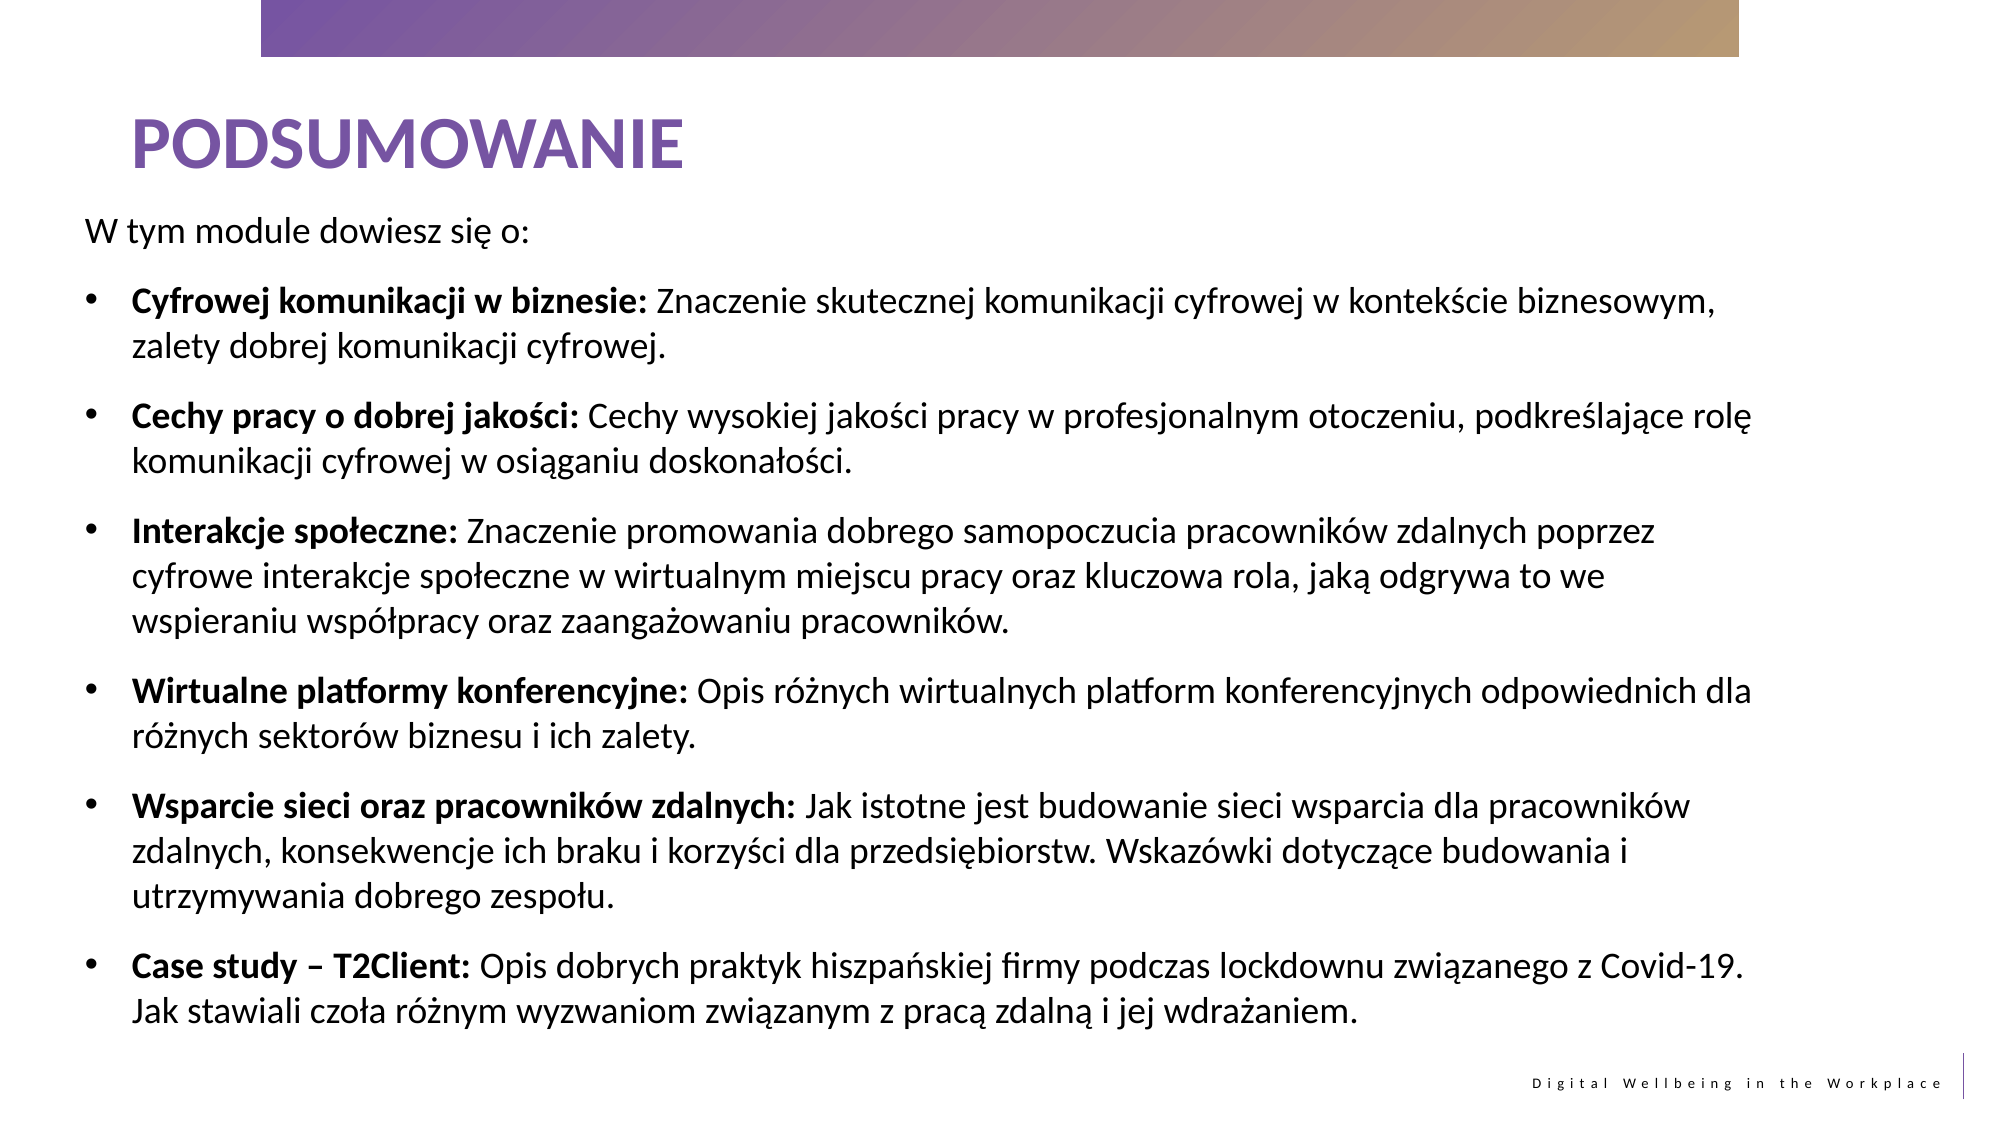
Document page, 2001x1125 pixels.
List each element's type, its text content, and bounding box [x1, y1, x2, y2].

list W tym module dowiesz się o: Cyfrowej komunikacji w biznesie: Znaczenie skutecznej komunikacji cyfrowej w kontekście biznesowym, zalety dobrej komunikacji cyfrowej. Cechy pracy o dobrej jakości: Cechy wysokiej jakości pracy w profesjonalnym otoczeniu, podkreślające rolę komunikacji cyfrowej w osiąganiu doskonałości. Interakcje społeczne: Znaczenie promowania dobrego samopoczucia pracowników zdalnych poprzez cyfrowe interakcje społeczne w wirtualnym miejscu pracy oraz kluczowa rola, jaką odgrywa to we wspieraniu współpracy oraz zaangażowaniu pracowników. Wirtualne platformy konferencyjne: Opis różnych wirtualnych platform konferencyjnych odpowiednich dla różnych sektorów biznesu i ich zalety. Wsparcie sieci oraz pracowników zdalnych: Jak istotne jest budowanie sieci wsparcia dla pracowników zdalnych, konsekwencje ich braku i korzyści dla przedsiębiorstw. Wskazówki dotyczące budowania i utrzymywania dobrego zespołu. Case study – T2Client: Opis dobrych praktyk hiszpańskiej firmy podczas lockdownu związanego z Covid-19. Jak stawiali czoła różnym wyzwaniom związanym z pracą zdalną i jej wdrażaniem. [70, 198, 1790, 927]
list PODSUMOWANIE [116, 85, 1837, 218]
